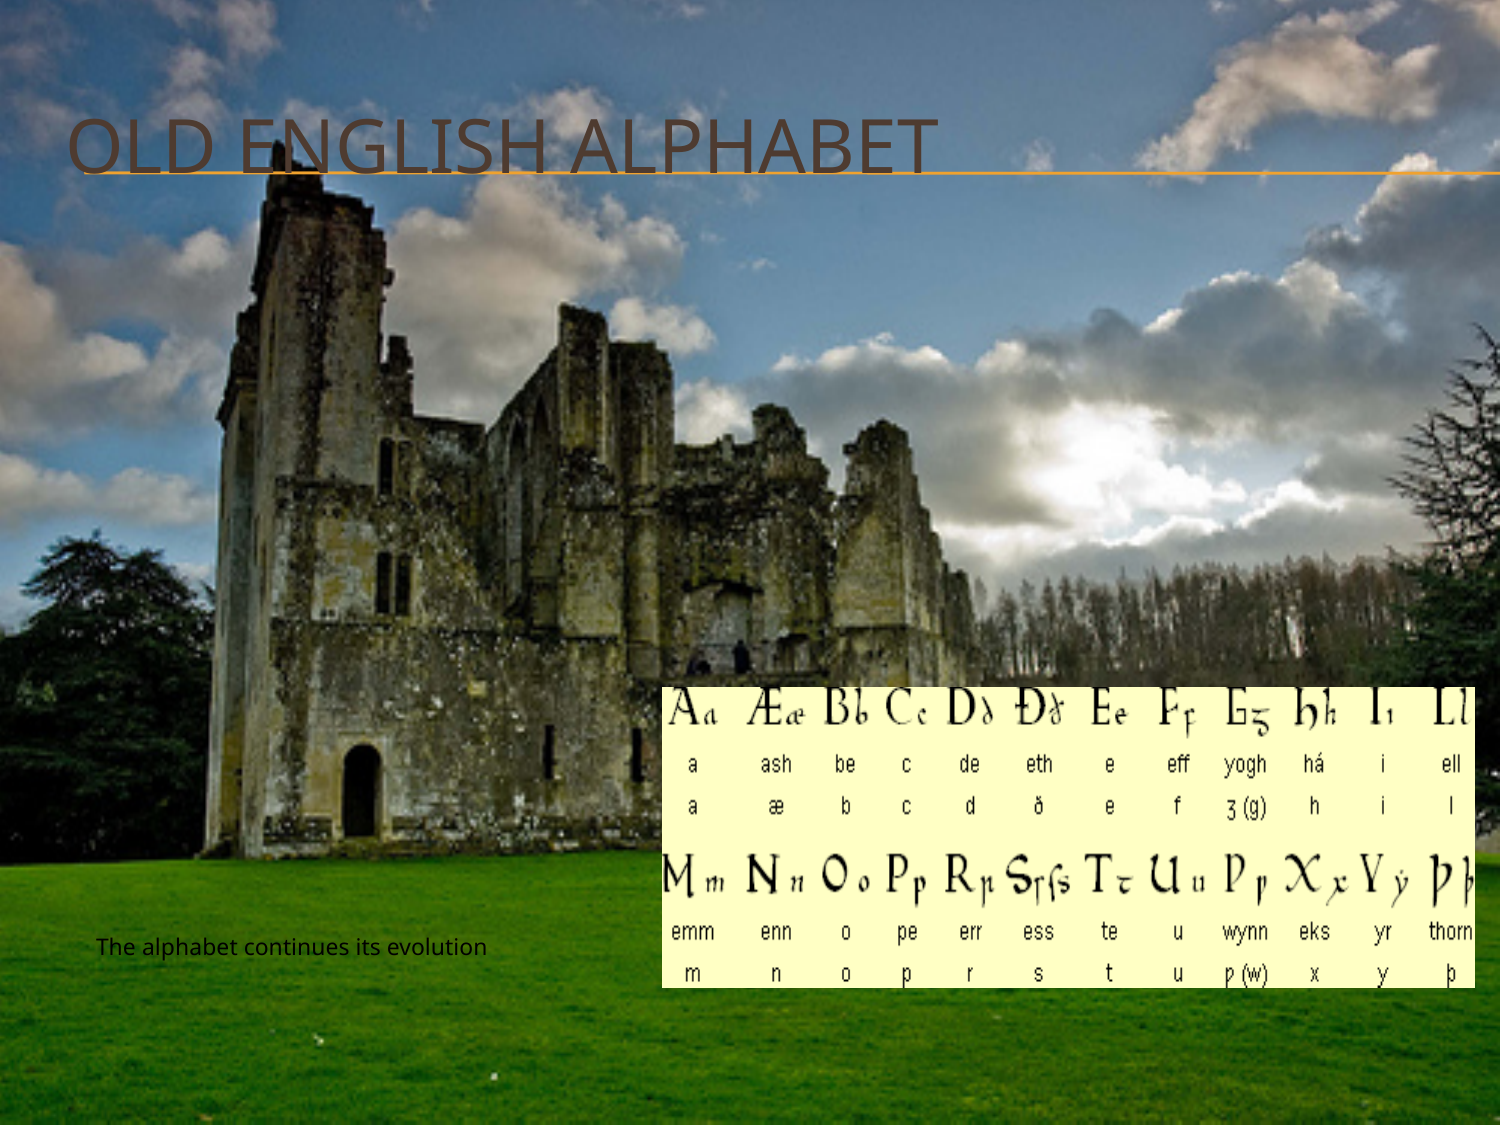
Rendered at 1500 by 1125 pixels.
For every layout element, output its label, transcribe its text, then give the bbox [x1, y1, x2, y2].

text_box The alphabet continues its evolution [81, 924, 504, 968]
title Old English alphabet [50, 75, 1475, 213]
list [662, 687, 1476, 988]
picture [0, 0, 1500, 1125]
